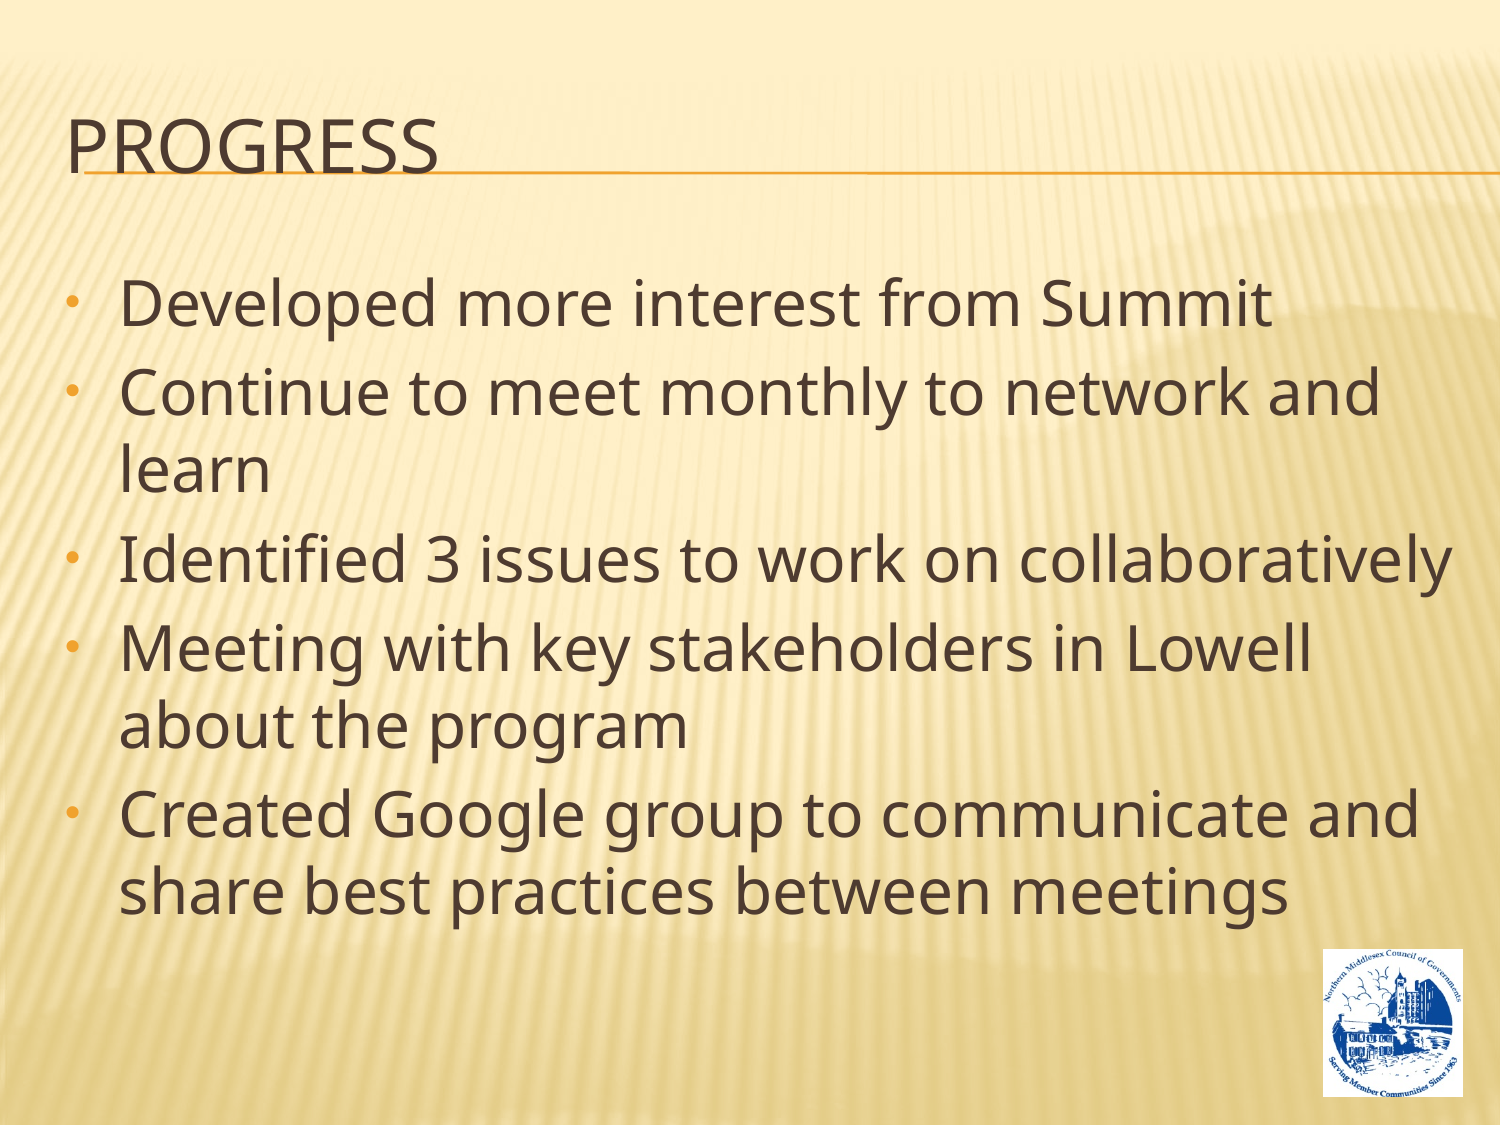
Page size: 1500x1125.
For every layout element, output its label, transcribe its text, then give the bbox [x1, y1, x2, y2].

title Progress [50, 75, 1475, 213]
list Developed more interest from Summit Continue to meet monthly to network and learn Identified 3 issues to work on collaboratively Meeting with key stakeholders in Lowell about the program Created Google group to communicate and share best practices between meetings [50, 254, 1475, 998]
picture [1323, 949, 1464, 1098]
